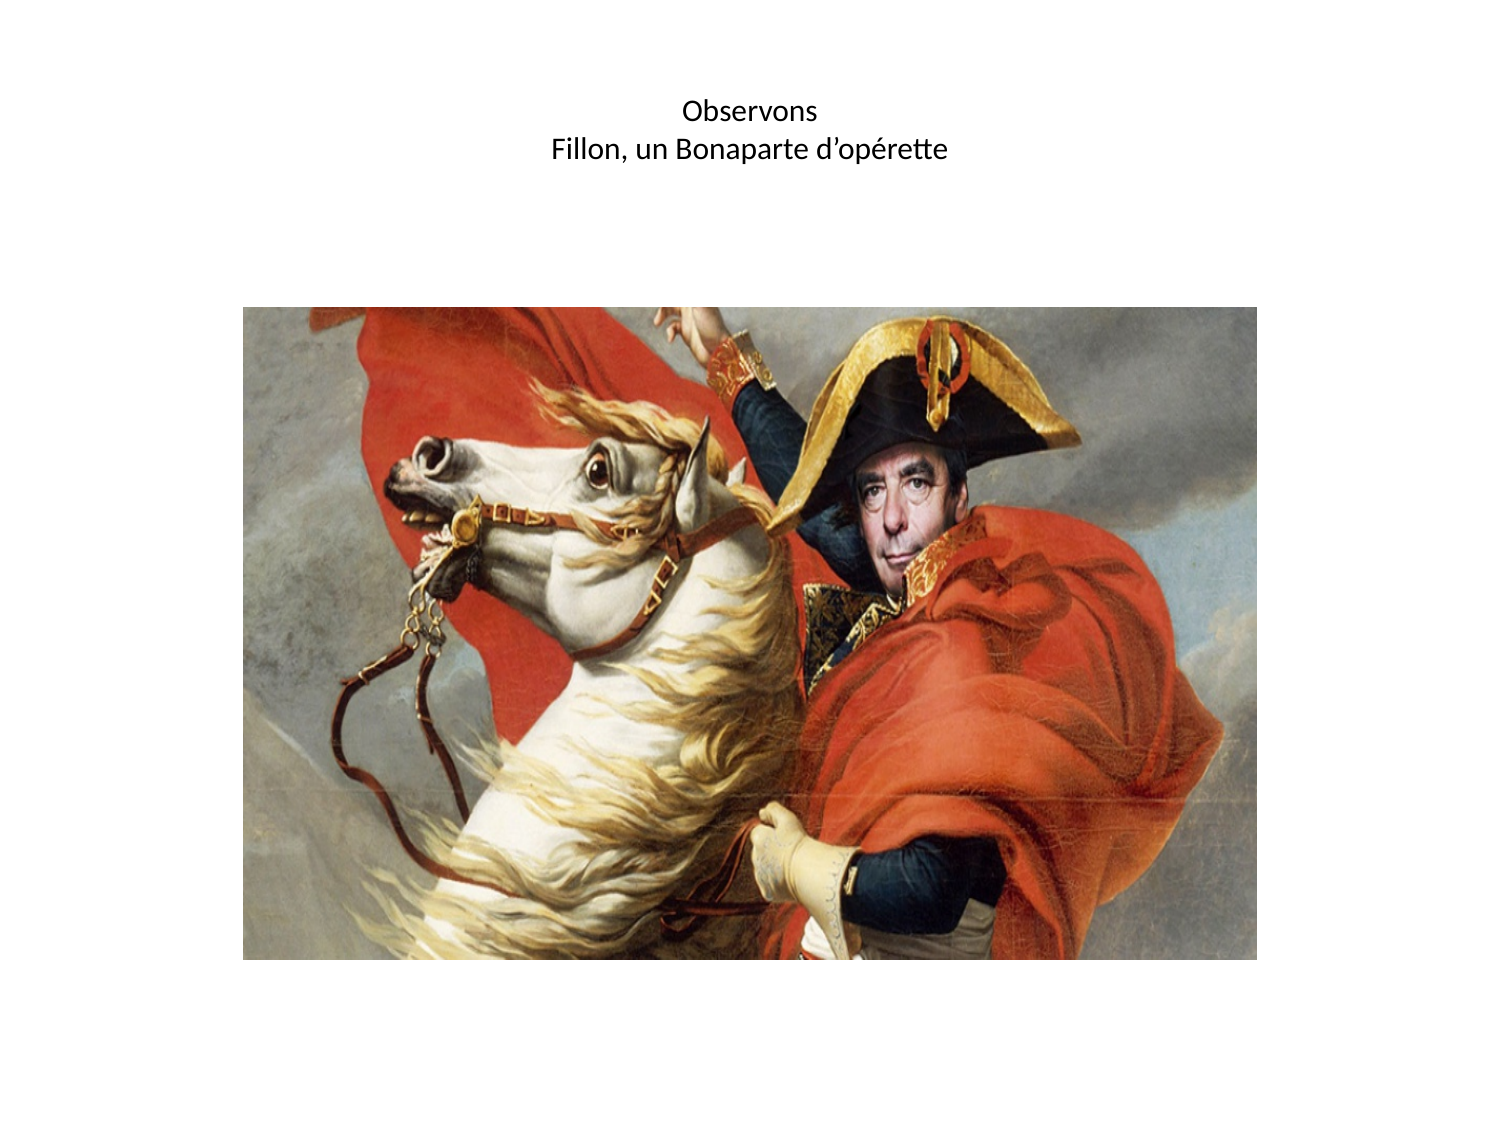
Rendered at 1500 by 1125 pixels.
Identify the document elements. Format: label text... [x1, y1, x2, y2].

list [243, 307, 1257, 960]
title Observons Fillon, un Bonaparte d’opérette [75, 45, 1425, 233]
